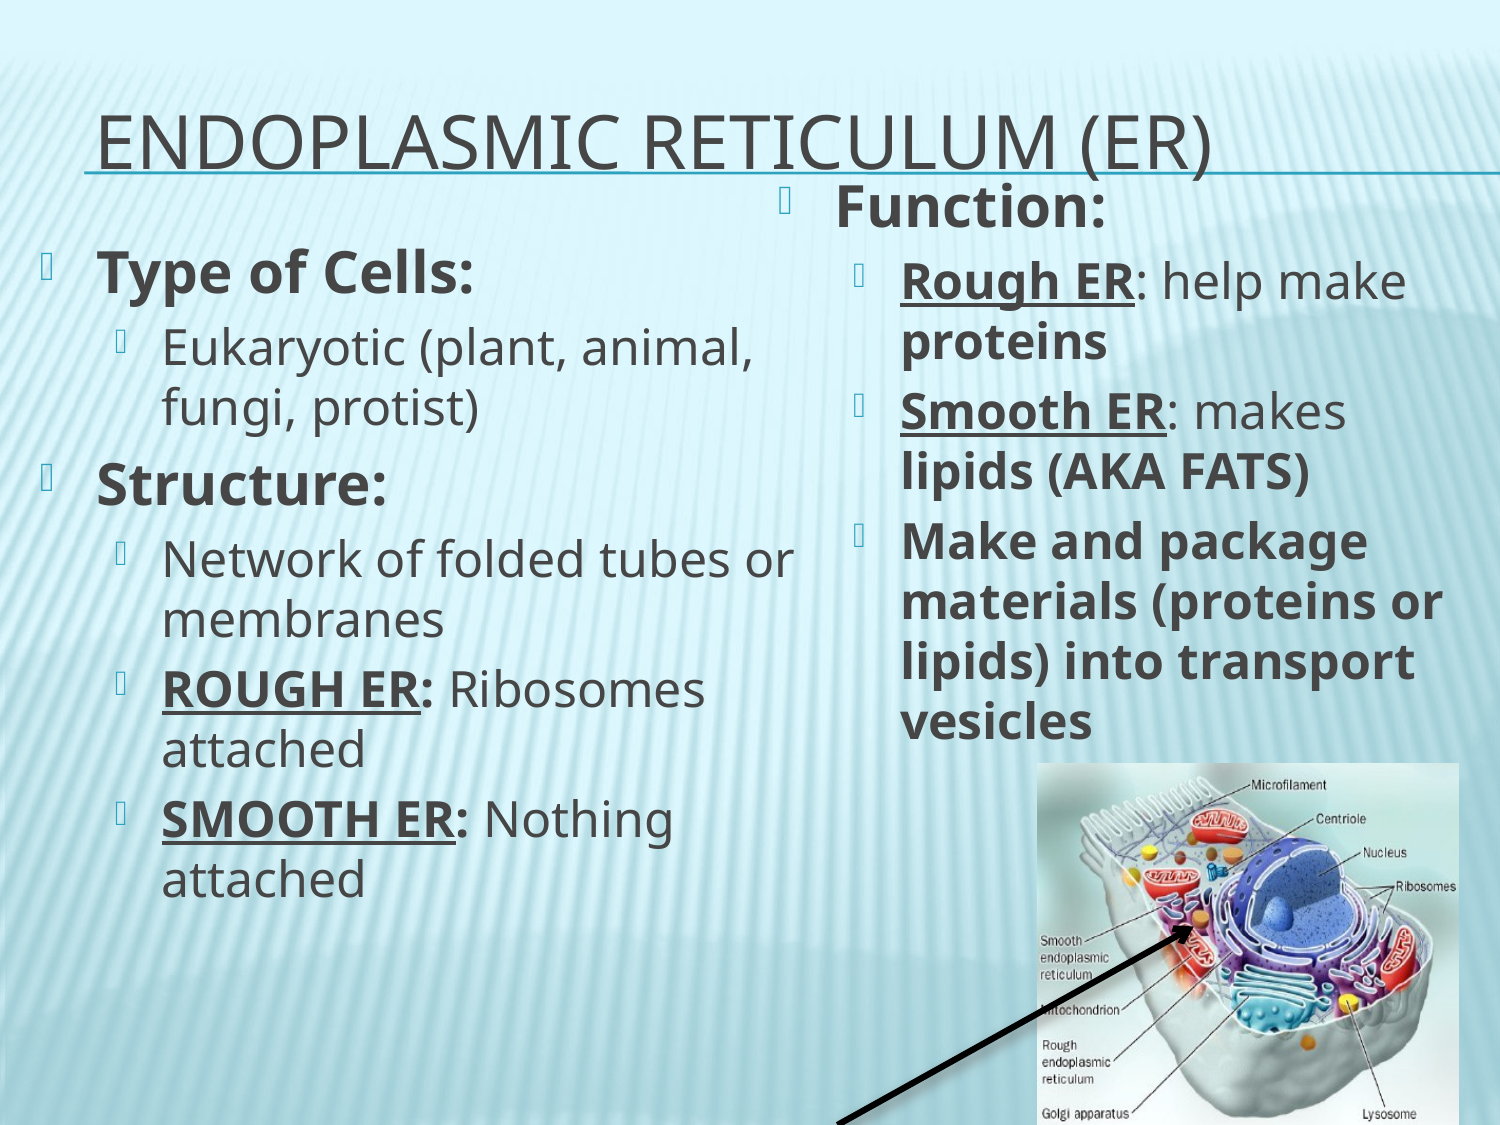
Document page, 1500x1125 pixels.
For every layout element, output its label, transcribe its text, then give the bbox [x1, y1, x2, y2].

list Type of Cells: Eukaryotic (plant, animal, fungi, protist) Structure: Network of folded tubes or membranes ROUGH ER: Ribosomes attached SMOOTH ER: Nothing attached [24, 227, 813, 1125]
picture [1037, 763, 1459, 1125]
list Function: Rough ER: help make proteins Smooth ER: makes lipids (AKA FATS) Make and package materials (proteins or lipids) into transport vesicles [762, 161, 1476, 938]
title Endoplasmic reticulum (er) [80, 50, 1395, 227]
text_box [837, 926, 1195, 1125]
